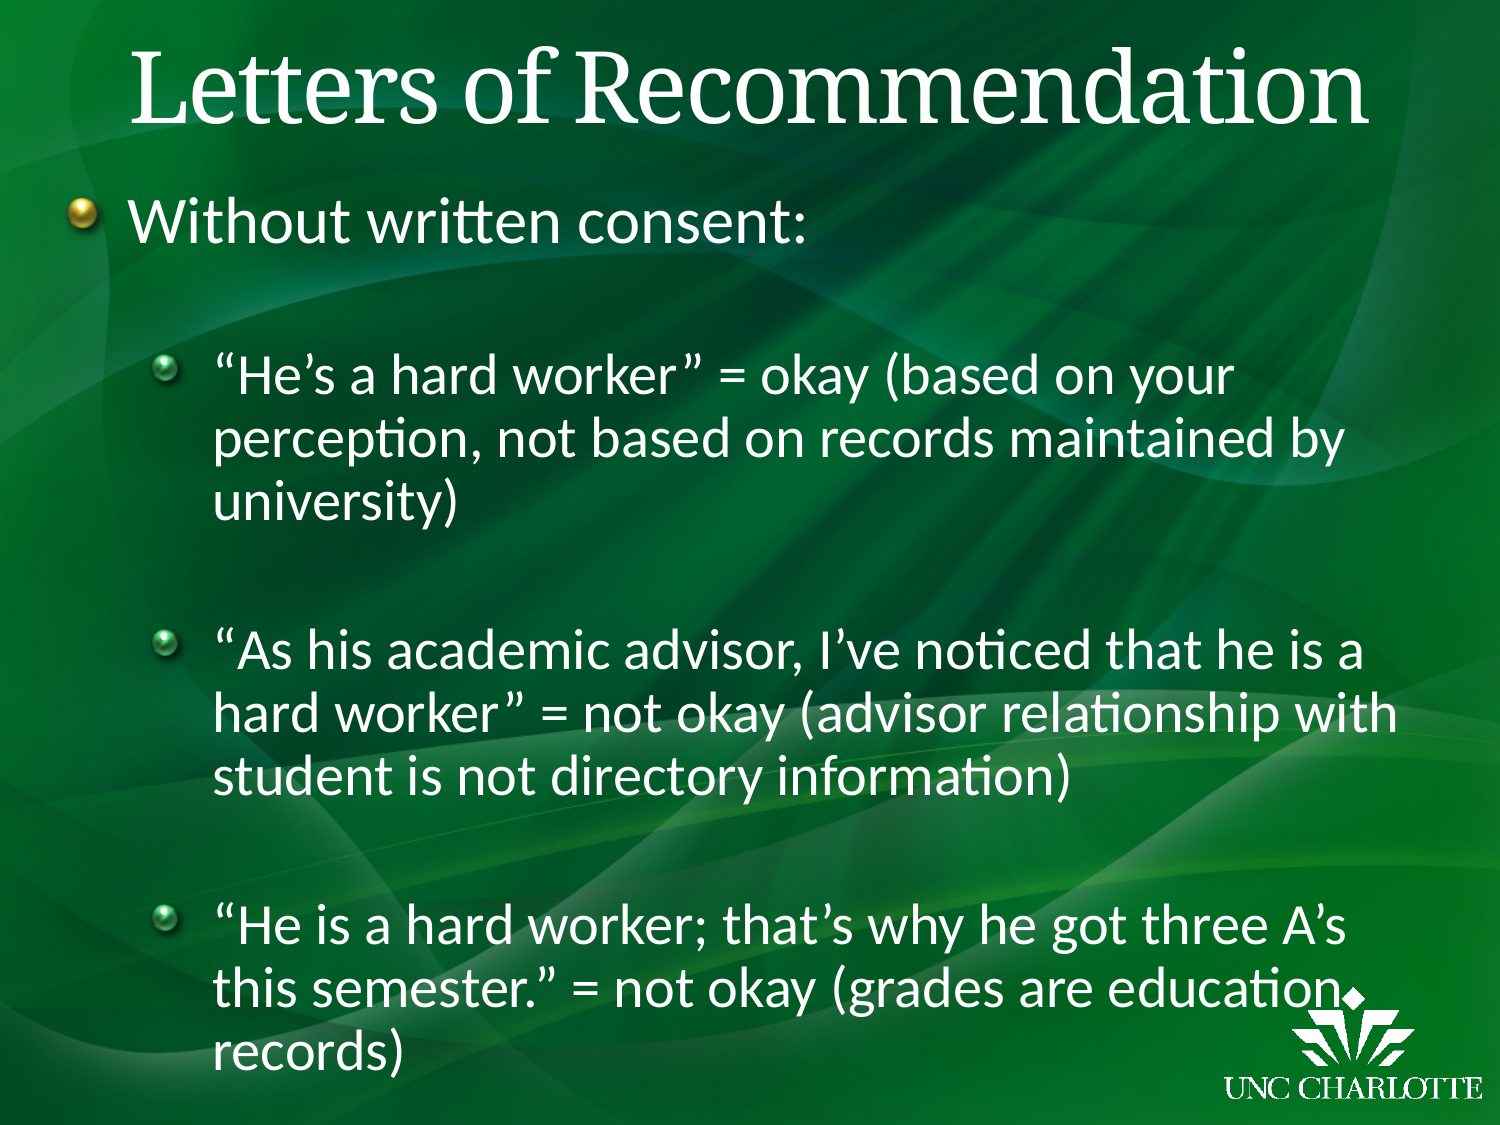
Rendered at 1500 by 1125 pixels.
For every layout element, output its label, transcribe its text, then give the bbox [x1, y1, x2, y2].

picture [0, 0, 1500, 1125]
title Letters of Recommendation [62, 37, 1438, 147]
list Without written consent: “He’s a hard worker” = okay (based on your perception, not based on records maintained by university) “As his academic advisor, I’ve noticed that he is a hard worker” = not okay (advisor relationship with student is not directory information) “He is a hard worker; that’s why he got three A’s this semester.” = not okay (grades are education records) [62, 186, 1438, 1063]
